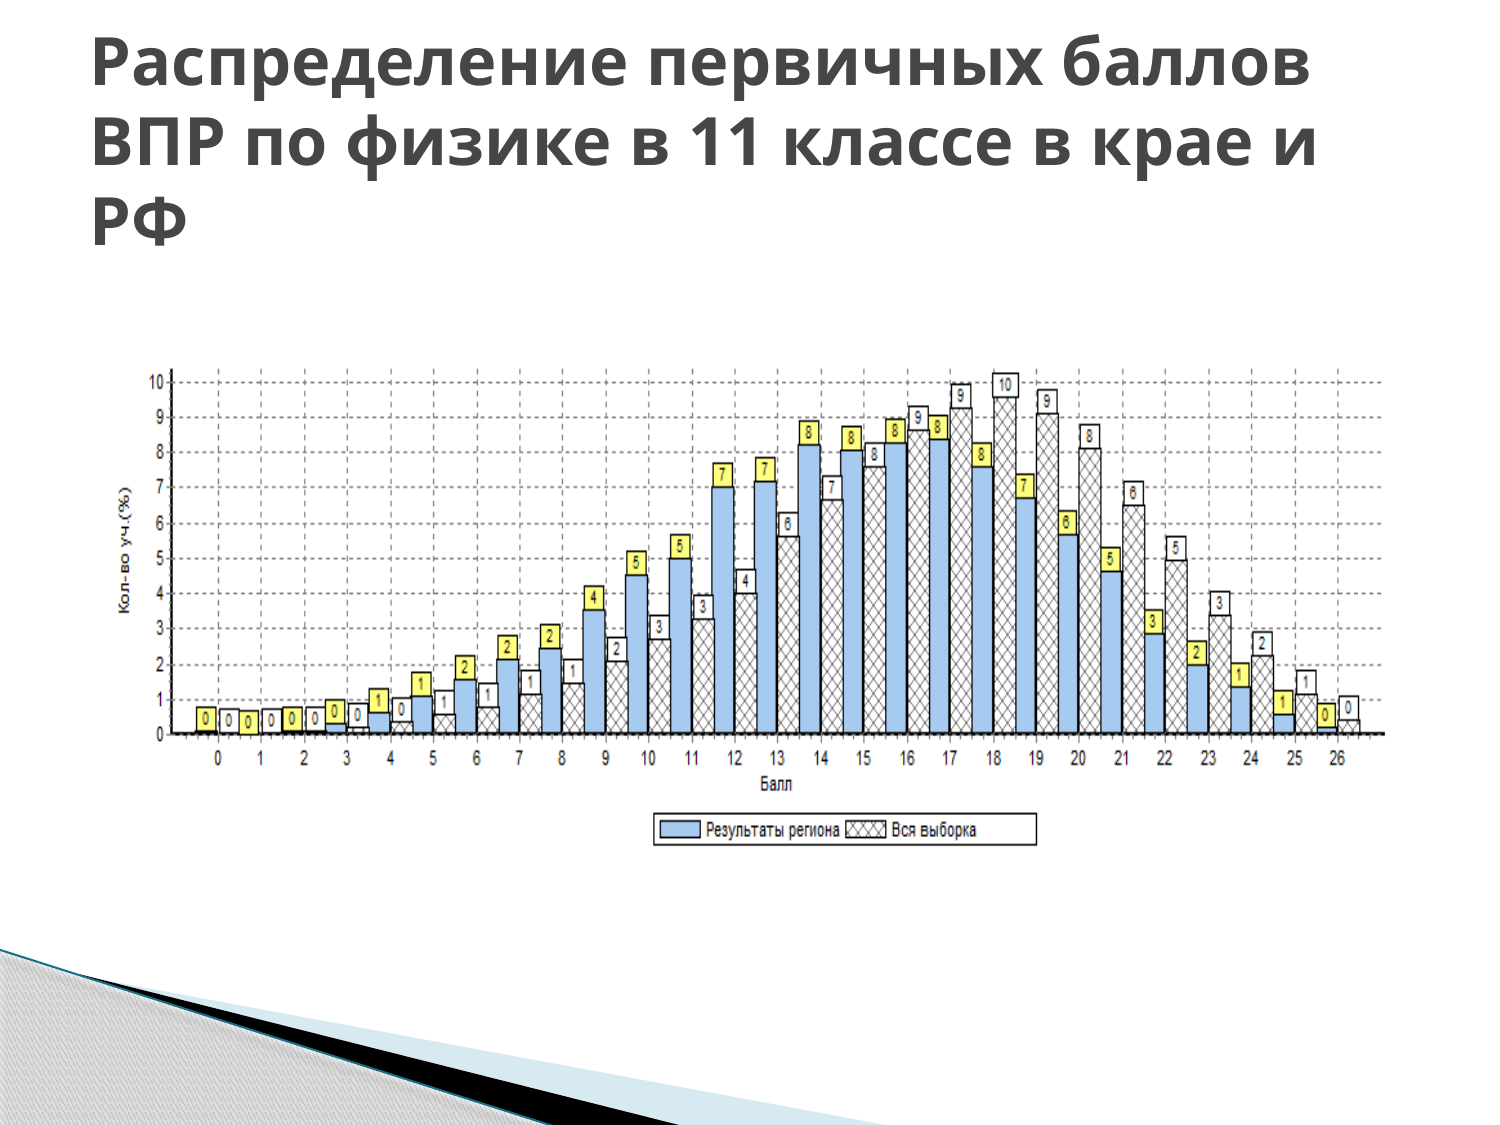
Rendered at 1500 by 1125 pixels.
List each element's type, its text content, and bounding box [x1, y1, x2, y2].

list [74, 349, 1426, 870]
title Распределение первичных баллов ВПР по физике в 11 классе в крае и РФ [75, 45, 1425, 233]
